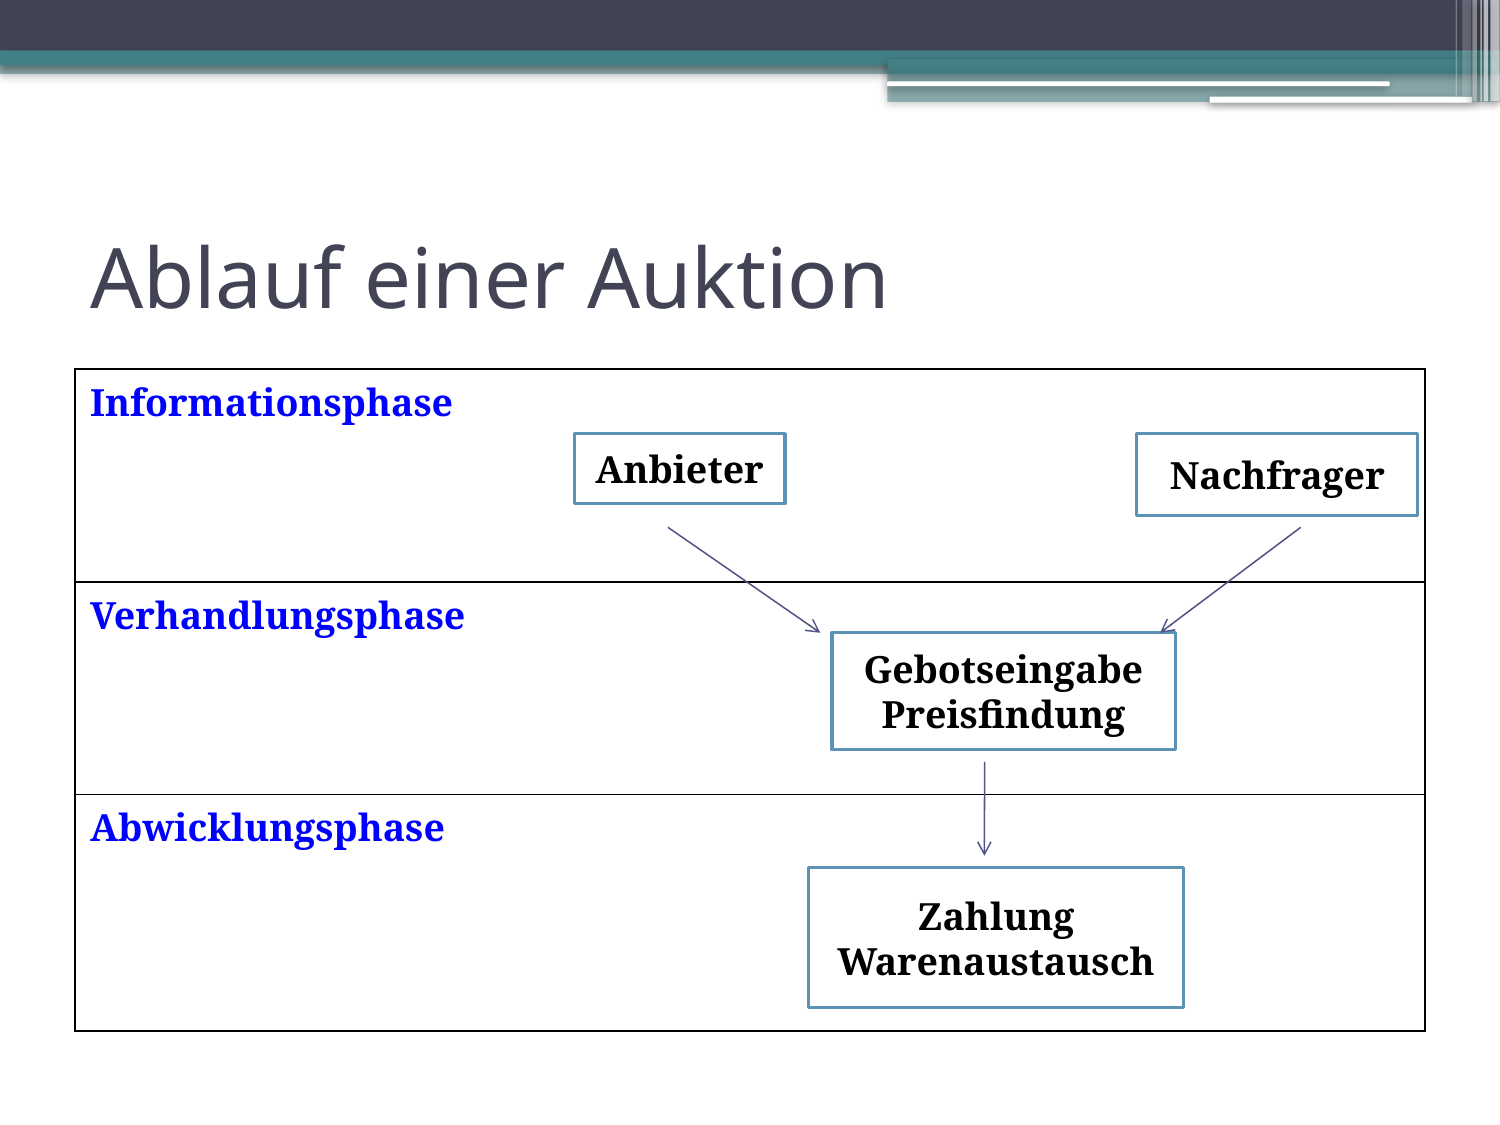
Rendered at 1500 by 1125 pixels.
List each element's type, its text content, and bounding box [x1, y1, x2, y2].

text_box Nachfrager [1135, 432, 1419, 517]
text_box Gebotseingabe Preisfindung [830, 631, 1177, 751]
table_header Informationsphase [76, 370, 1424, 581]
table_cell Abwicklungsphase [76, 795, 1424, 1030]
table_cell Verhandlungsphase [76, 583, 1424, 794]
text_box Anbieter [573, 432, 787, 505]
text_box Zahlung Warenaustausch [807, 866, 1185, 1009]
title Ablauf einer Auktion [74, 187, 1426, 363]
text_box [1159, 527, 1301, 633]
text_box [667, 527, 821, 633]
